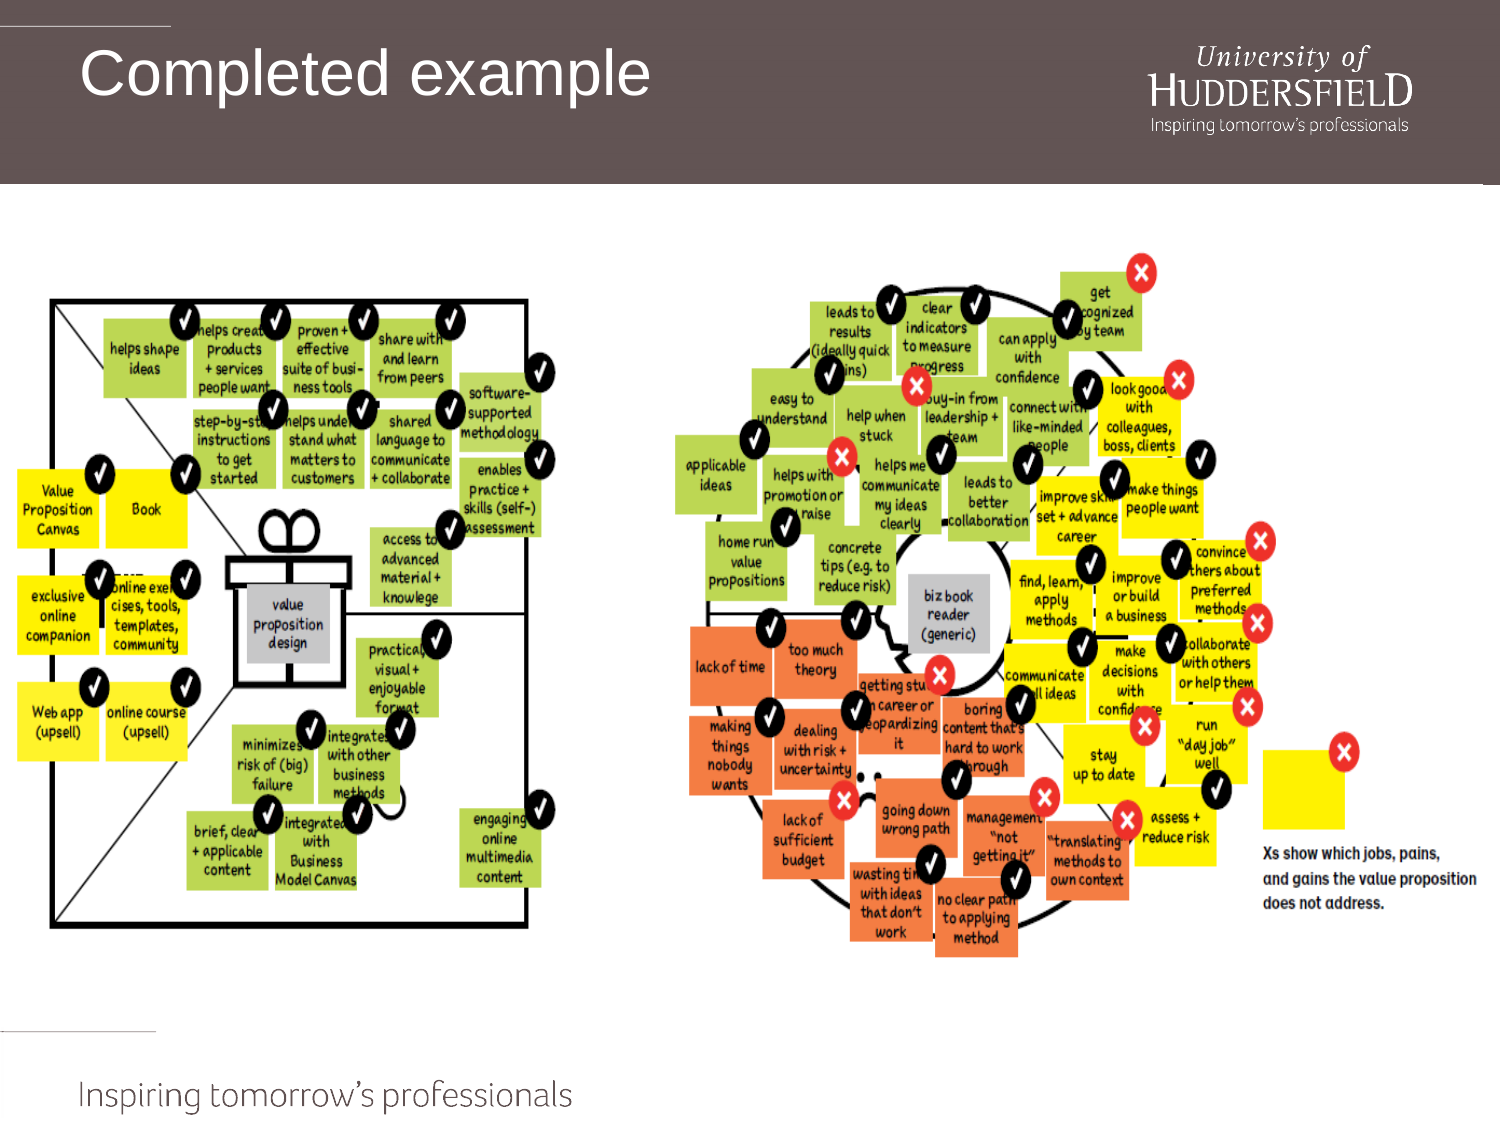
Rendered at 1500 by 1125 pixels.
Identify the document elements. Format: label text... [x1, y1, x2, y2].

title Completed example [64, 0, 1415, 144]
picture [0, 0, 1500, 1118]
